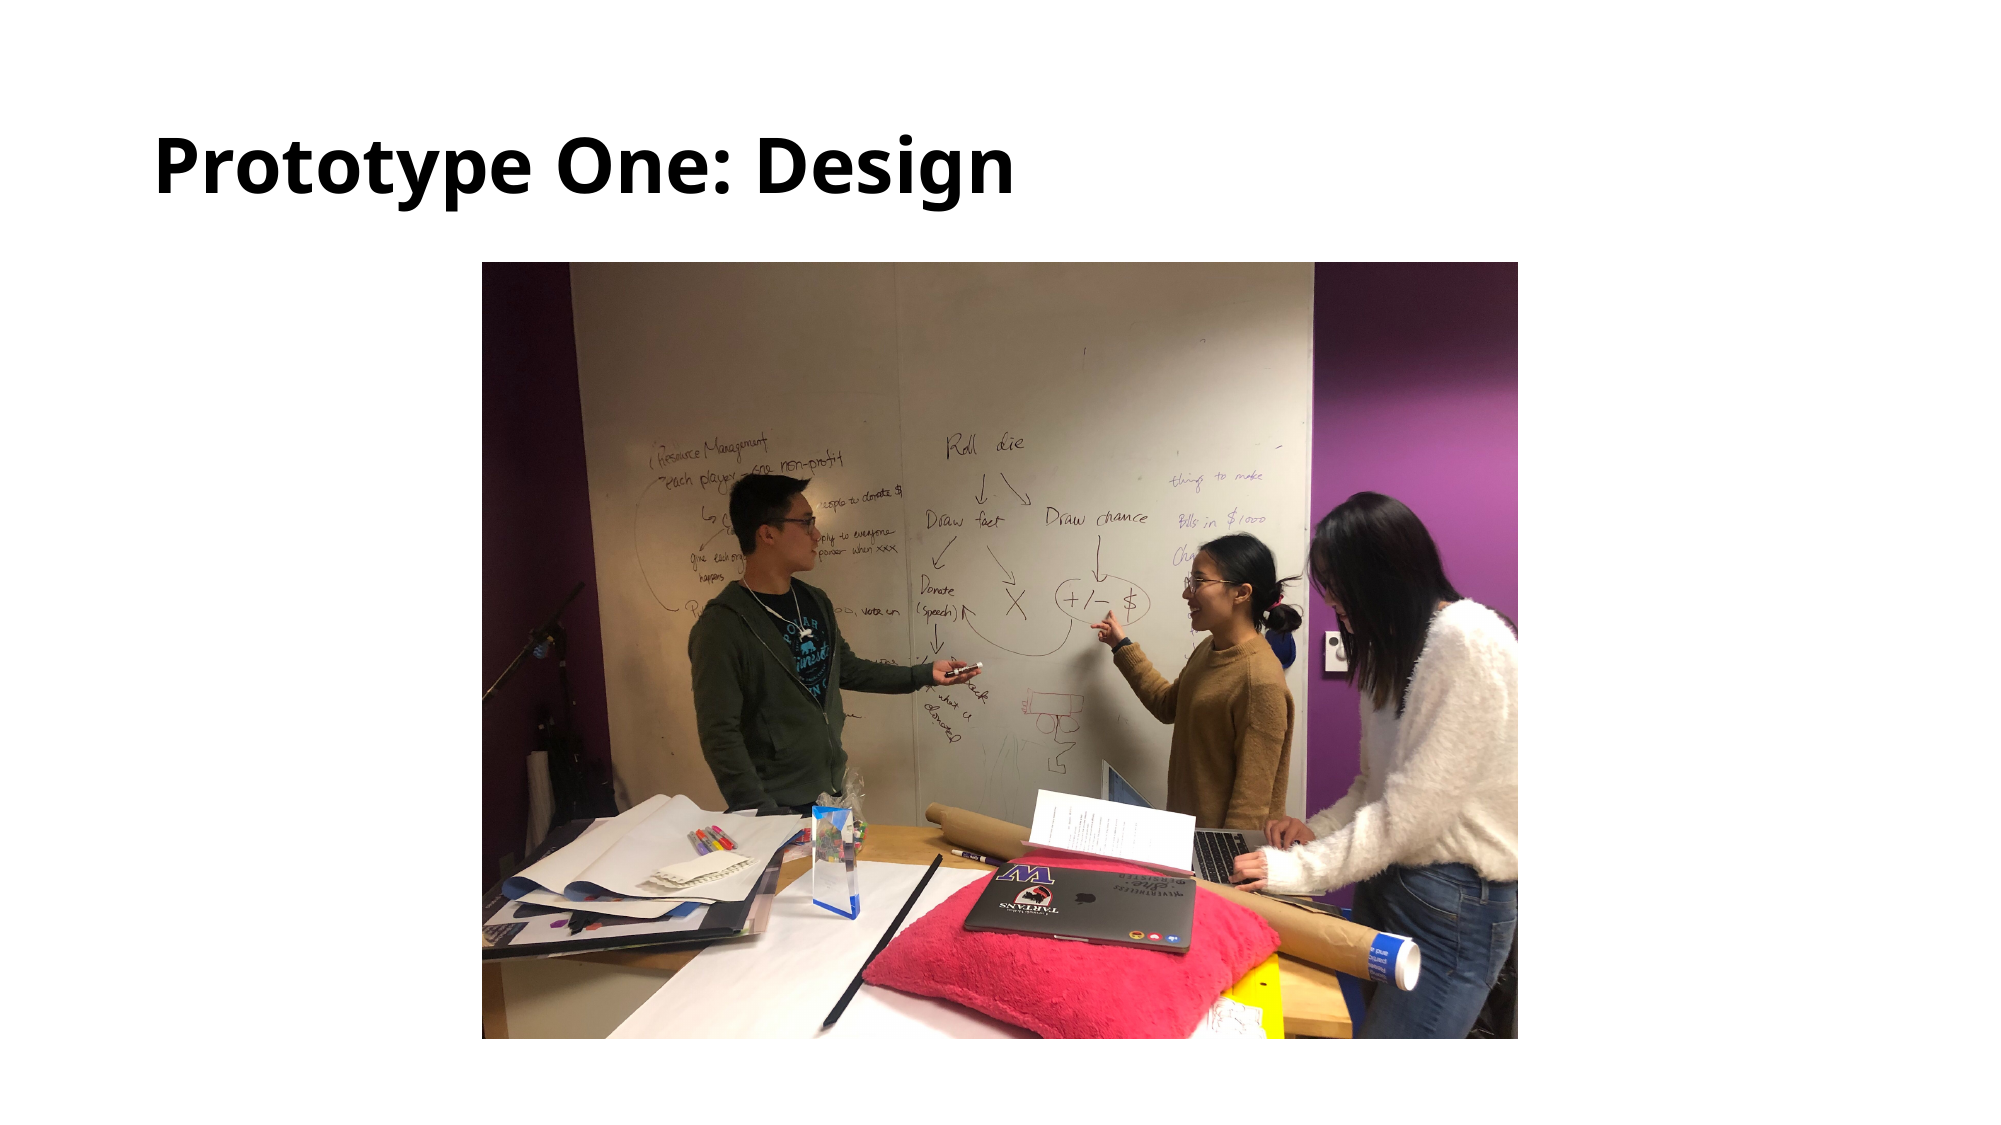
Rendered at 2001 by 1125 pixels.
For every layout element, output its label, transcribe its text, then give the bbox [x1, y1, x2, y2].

title Prototype One: Design [137, 59, 1863, 278]
picture [482, 262, 1518, 1039]
